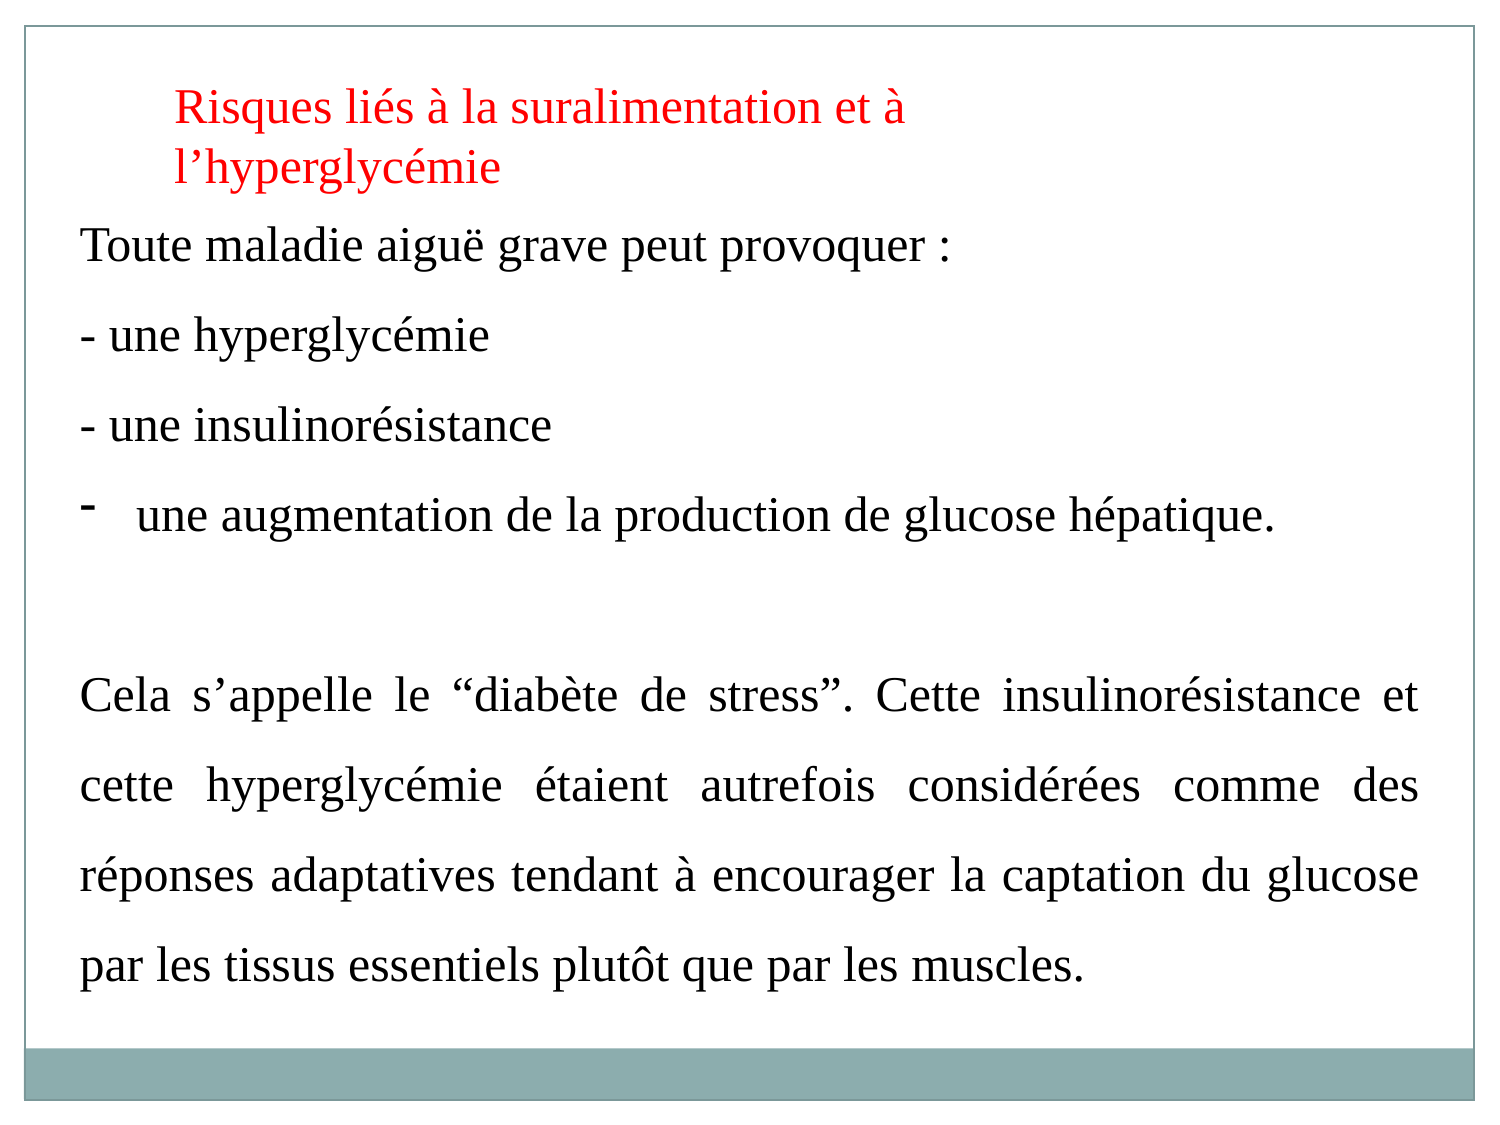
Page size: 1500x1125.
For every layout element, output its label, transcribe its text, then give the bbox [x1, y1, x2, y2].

text_box Toute maladie aiguë grave peut provoquer : - une hyperglycémie - une insulinorésistance une augmentation de la production de glucose hépatique. Cela s’appelle le “diabète de stress”. Cette insulinorésistance et cette hyperglycémie étaient autrefois considérées comme des réponses adaptatives tendant à encourager la captation du glucose par les tissus essentiels plutôt que par les muscles. [64, 173, 1436, 999]
text_box Risques liés à la suralimentation et à l’hyperglycémie [159, 66, 1258, 173]
